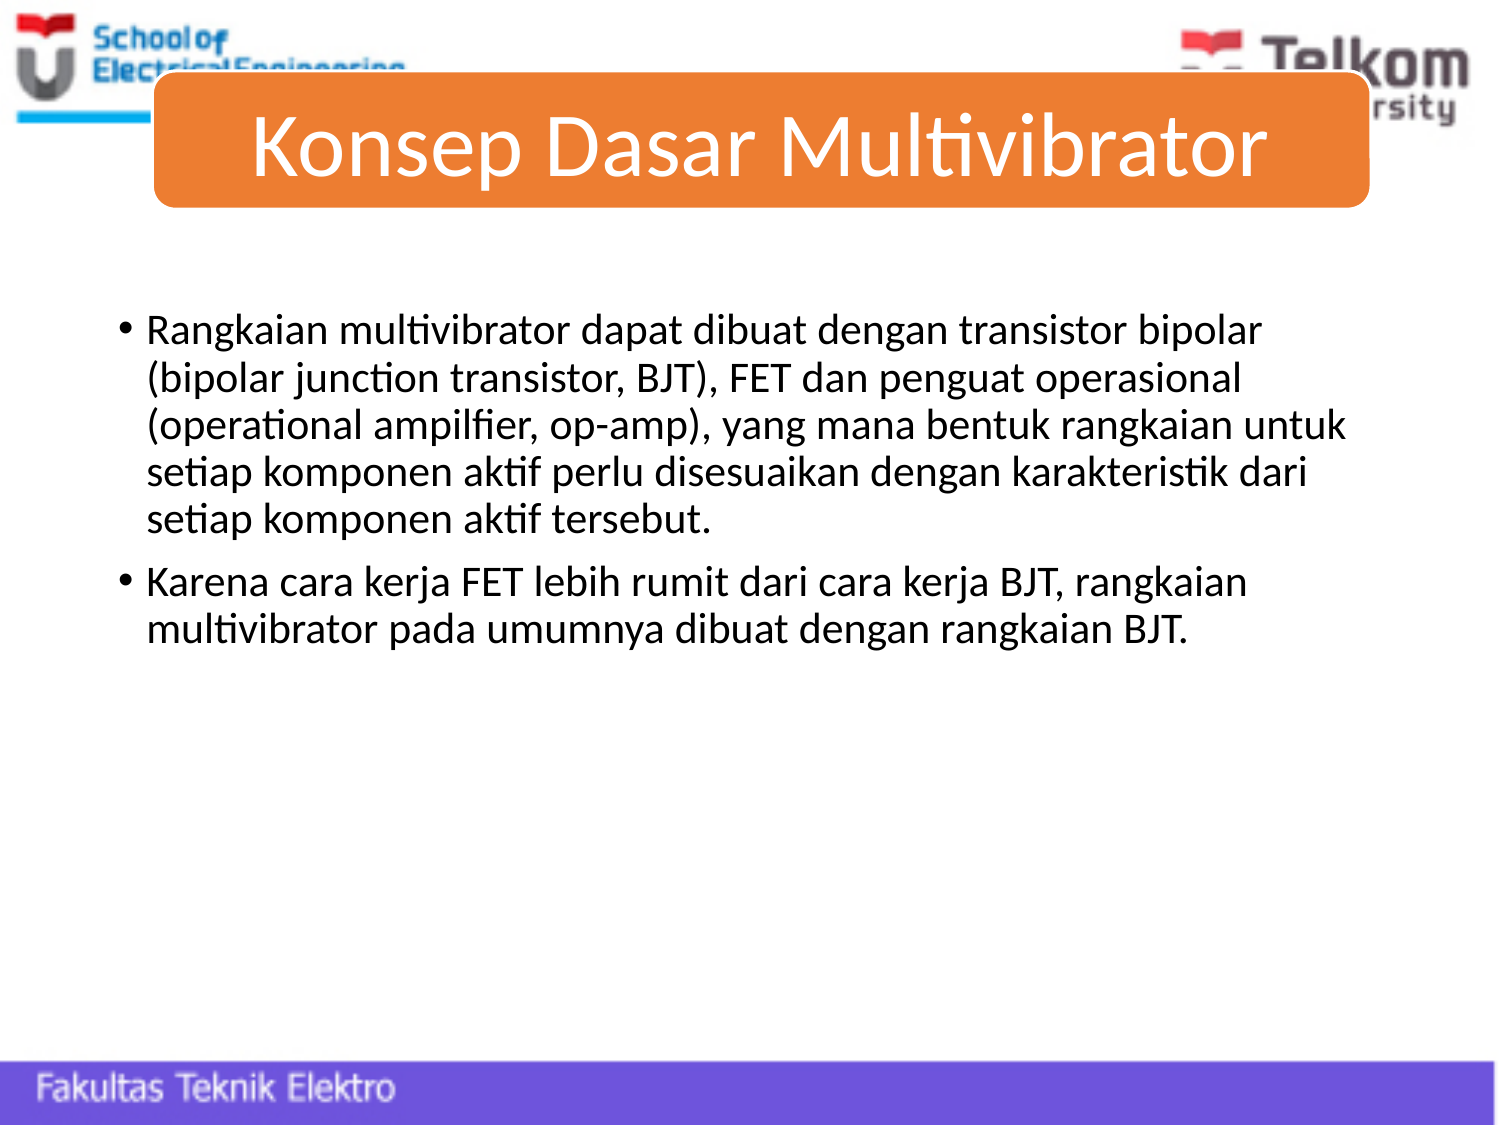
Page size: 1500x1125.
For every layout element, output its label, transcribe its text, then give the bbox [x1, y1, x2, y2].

list Rangkaian multivibrator dapat dibuat dengan transistor bipolar (bipolar junction transistor, BJT), FET dan penguat operasional (operational ampilfier, op-amp), yang mana bentuk rangkaian untuk setiap komponen aktif perlu disesuaikan dengan karakteristik dari setiap komponen aktif tersebut. Karena cara kerja FET lebih rumit dari cara kerja BJT, rangkaian multivibrator pada umumnya dibuat dengan rangkaian BJT. [103, 299, 1397, 1014]
picture [0, 0, 1500, 1125]
text_box Konsep Dasar Multivibrator [150, 69, 1373, 211]
